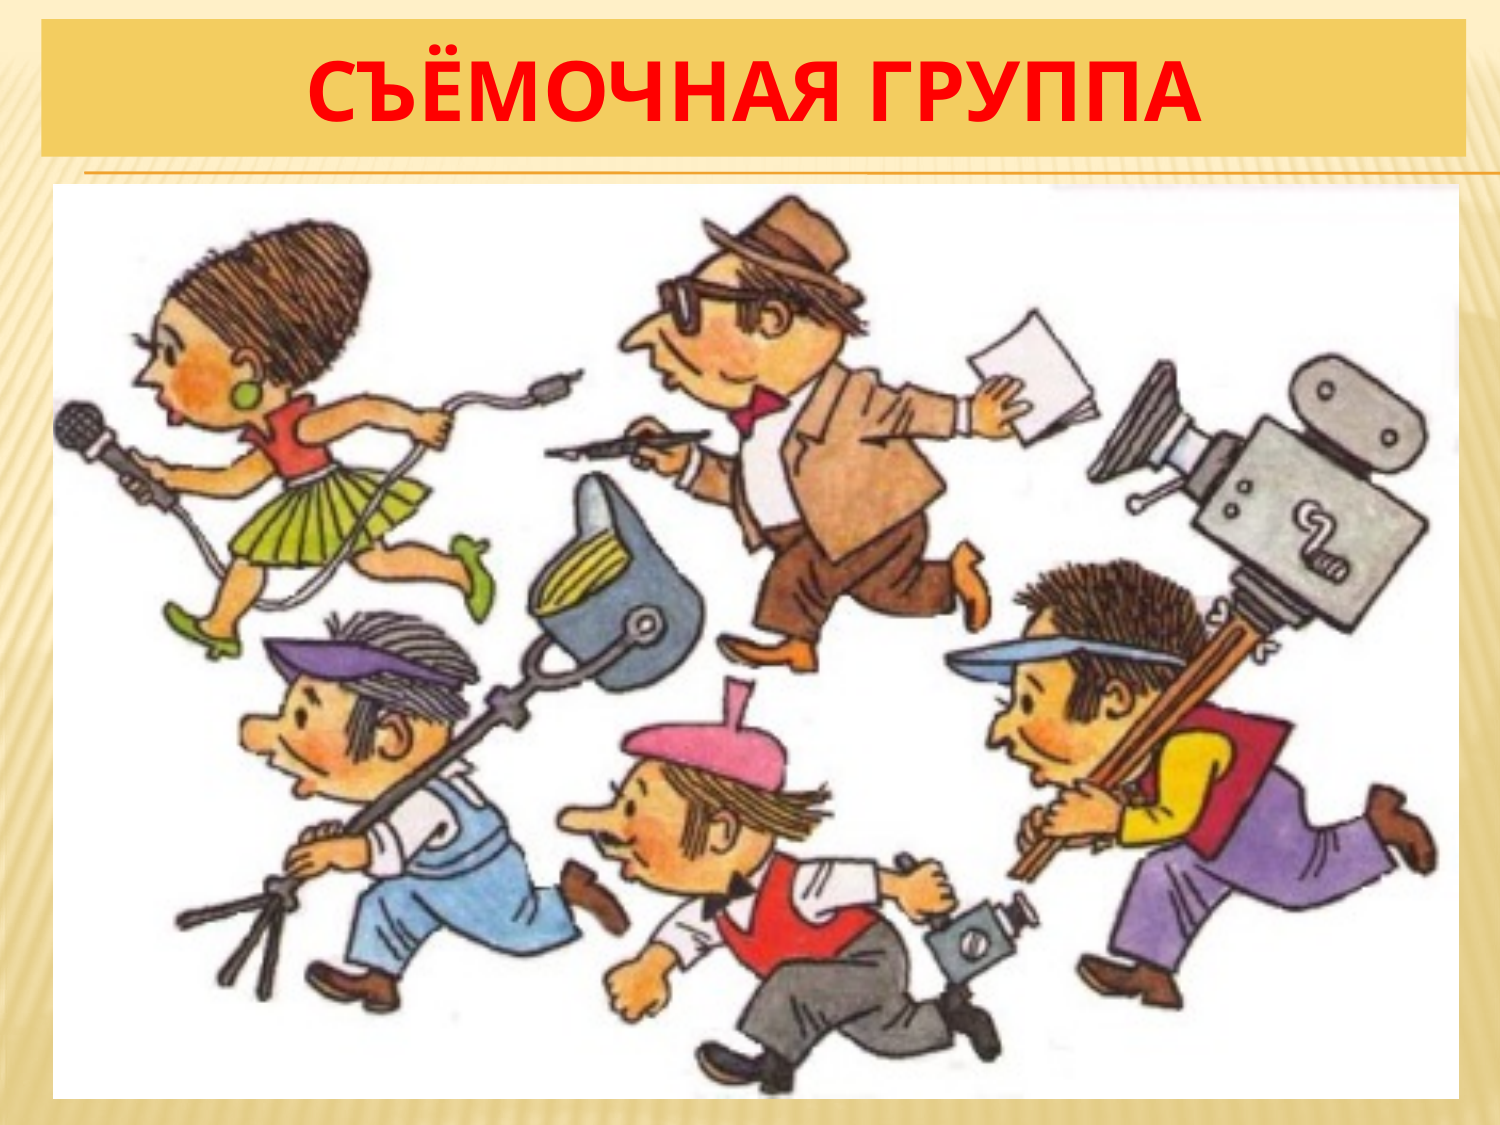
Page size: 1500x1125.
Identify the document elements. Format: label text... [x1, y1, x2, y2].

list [52, 184, 1460, 1099]
title Съёмочная группа [41, 19, 1467, 157]
